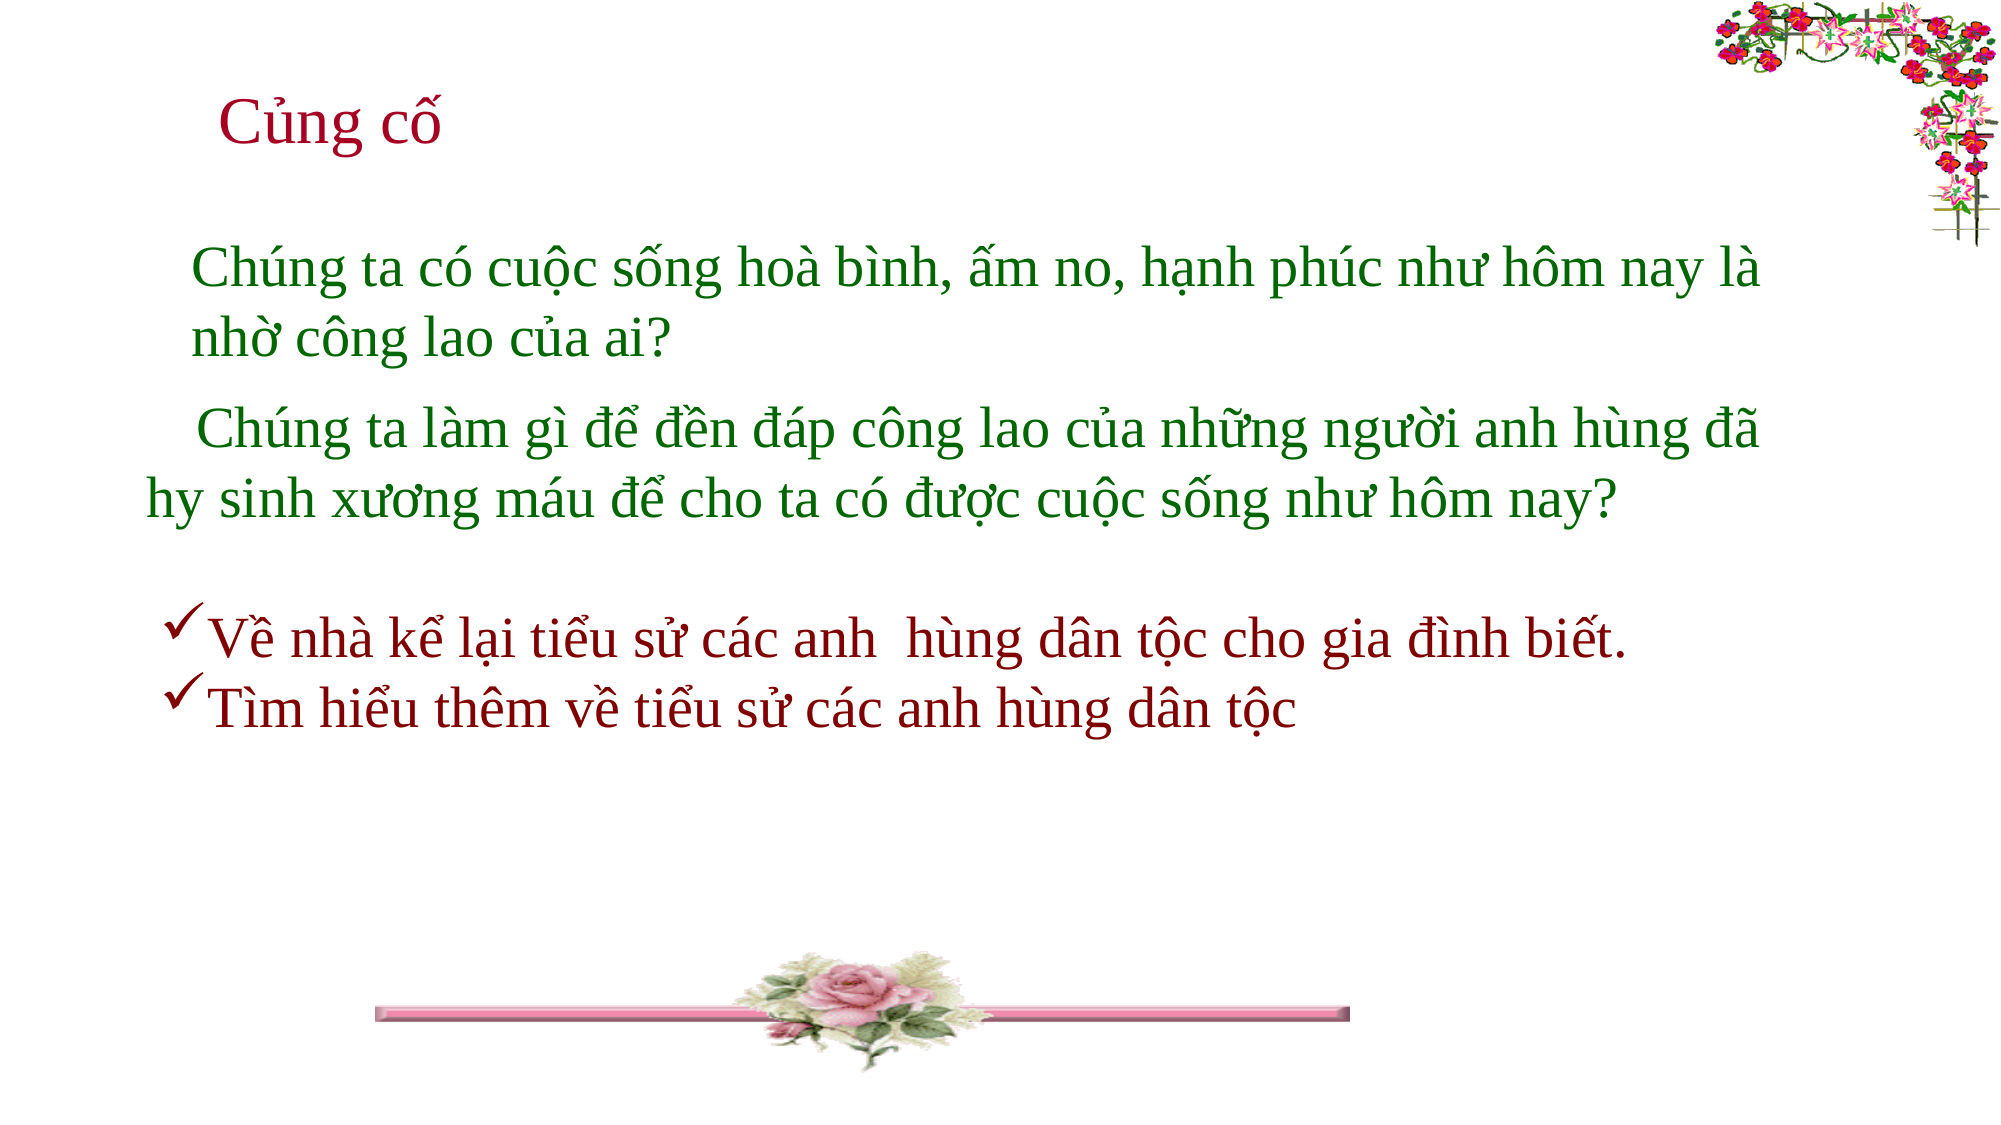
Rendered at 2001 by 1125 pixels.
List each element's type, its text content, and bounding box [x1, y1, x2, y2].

text_box Về nhà kể lại tiểu sử các anh hùng dân tộc cho gia đình biết. Tìm hiểu thêm về tiểu sử các anh hùng dân tộc [144, 575, 1458, 763]
text_box Chúng ta có cuộc sống hoà bình, ấm no, hạnh phúc như hôm nay là nhờ công lao của ai? [162, 229, 1450, 368]
picture [374, 949, 1351, 1076]
text_box Củng cố [187, 67, 488, 167]
text_box Chúng ta làm gì để đền đáp công lao của những người anh hùng đã hy sinh xương máu để cho ta có được cuộc sống như hôm nay? [131, 384, 1444, 535]
picture [1712, 0, 2000, 454]
